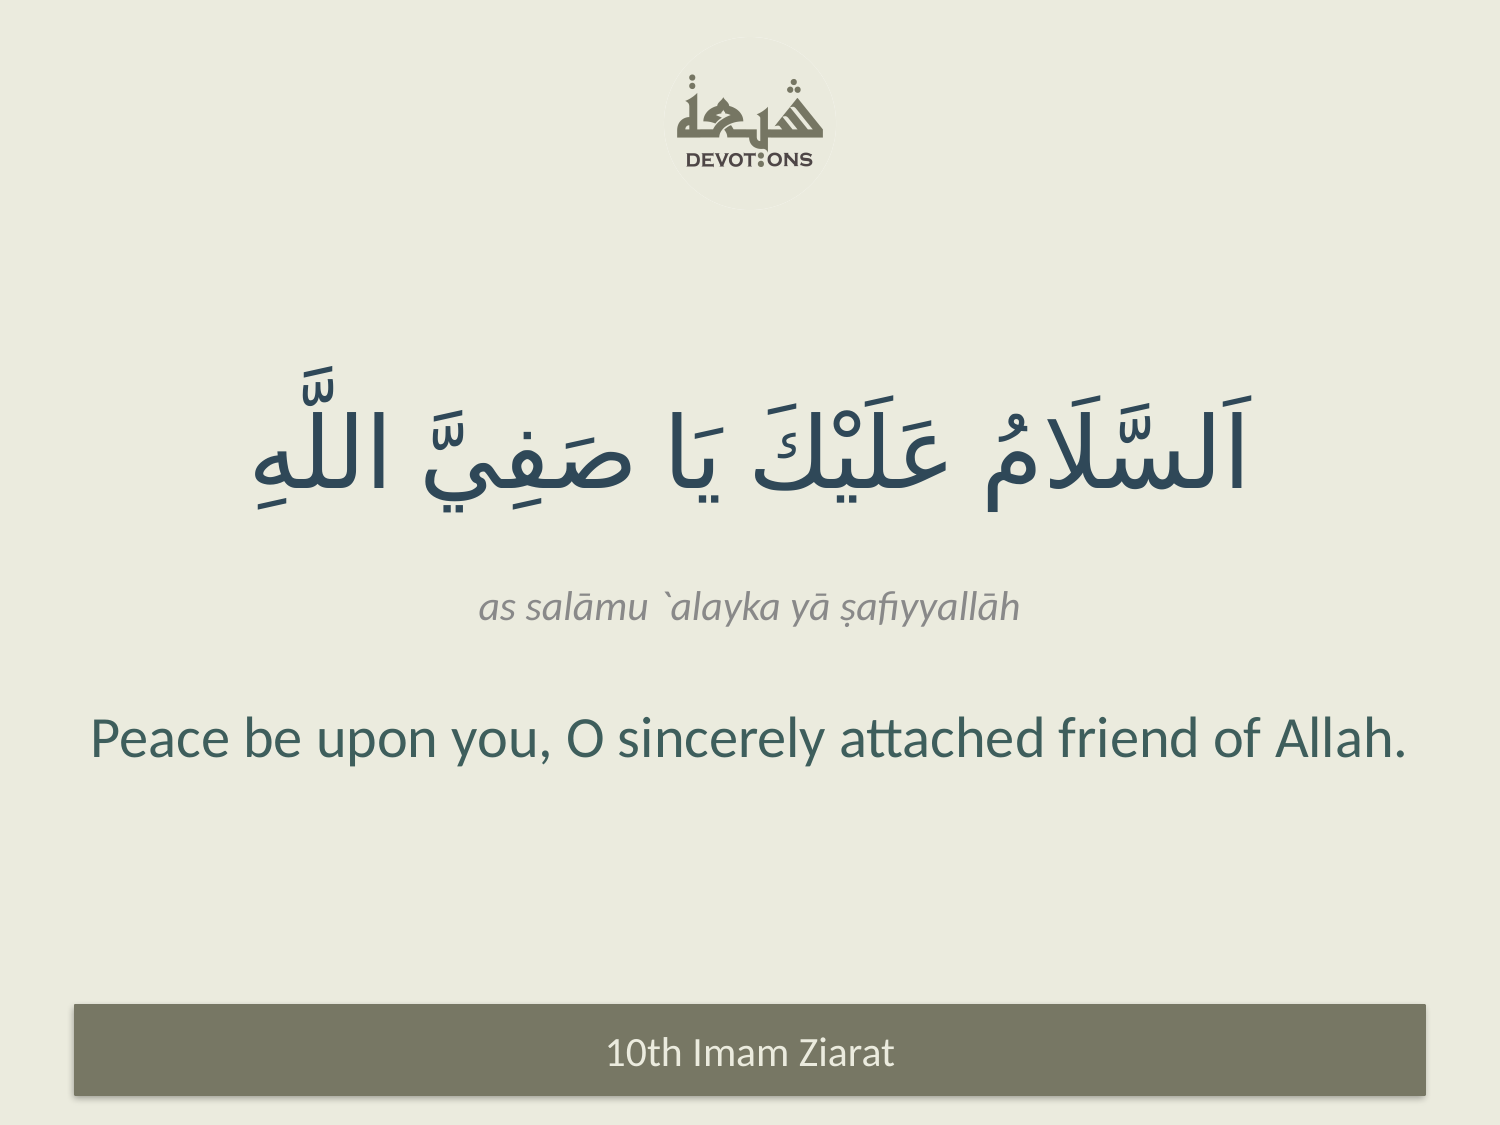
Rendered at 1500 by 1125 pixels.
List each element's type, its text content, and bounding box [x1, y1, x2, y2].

text_box اَلسَّلَامُ عَلَيْكَ يَا صَفِيَّ اللَّهِ as salāmu `alayka yā ṣafiyyallāh Peace be upon you, O sincerely attached friend of Allah. [74, 381, 1425, 776]
text_box [74, 1004, 1426, 1096]
picture [656, 29, 844, 218]
text_box 10th Imam Ziarat [589, 1017, 911, 1083]
